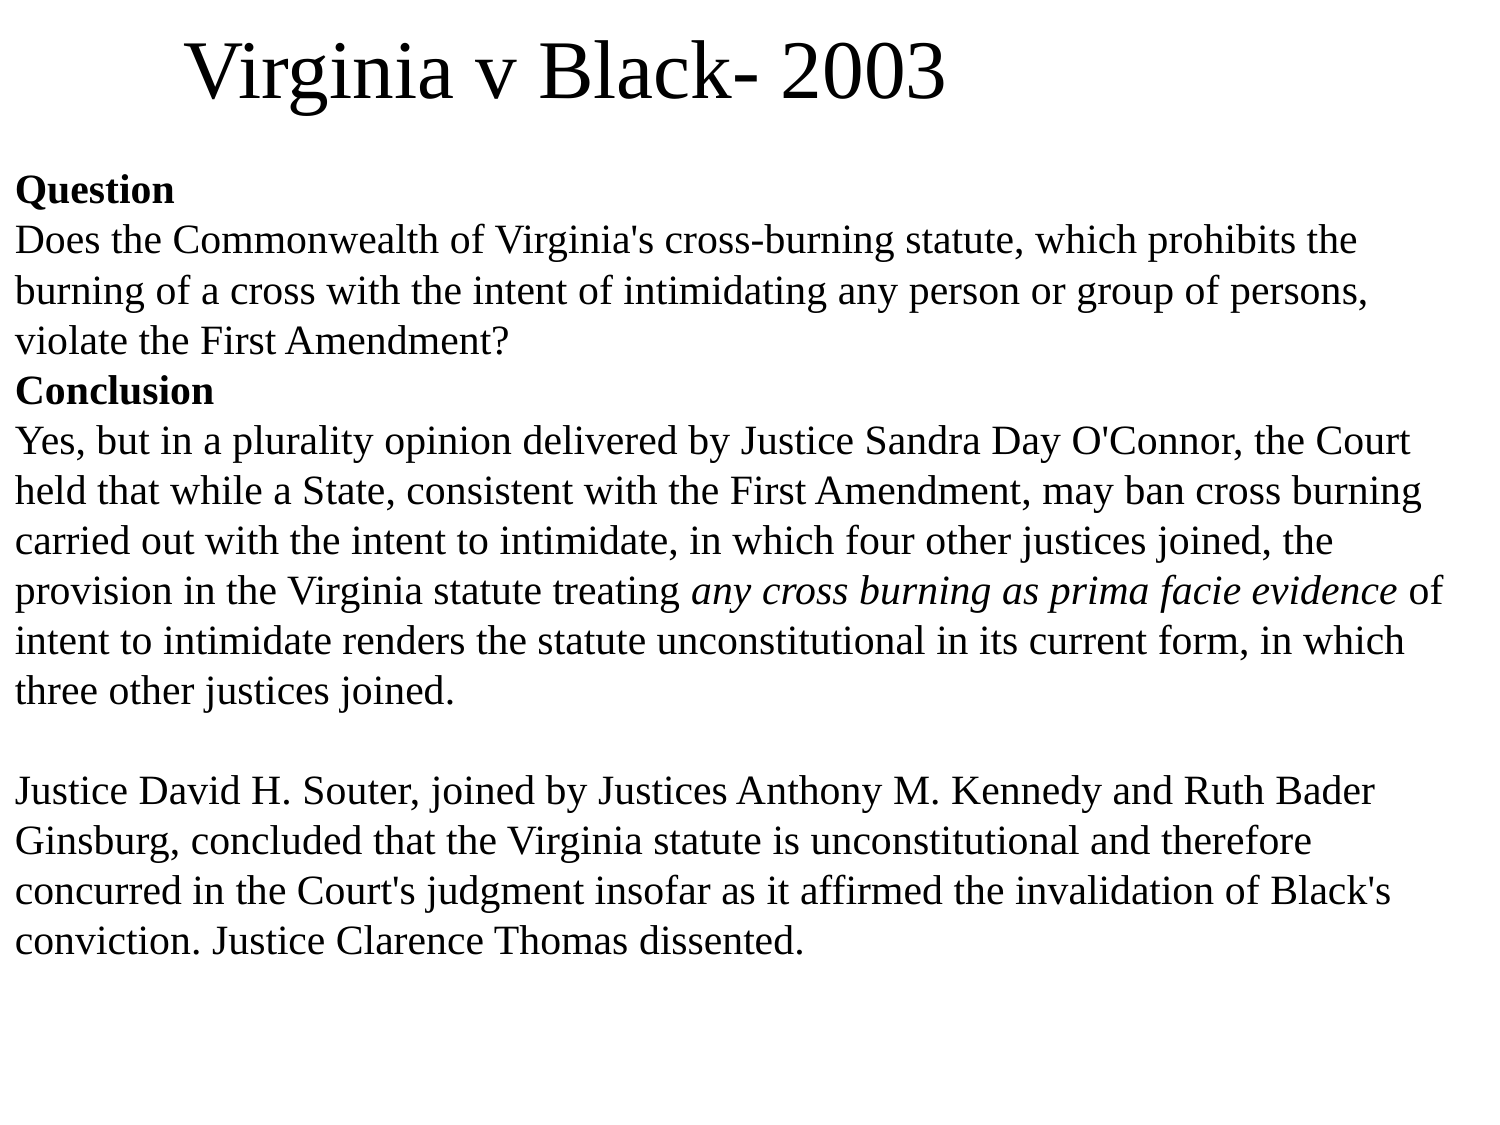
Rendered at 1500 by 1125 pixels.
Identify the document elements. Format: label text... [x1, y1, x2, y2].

text_box Virginia v Black- 2003 [168, 7, 1332, 123]
text_box Question Does the Commonwealth of Virginia's cross-burning statute, which prohibits the burning of a cross with the intent of intimidating any person or group of persons, violate the First Amendment? Conclusion Yes, but in a plurality opinion delivered by Justice Sandra Day O'Connor, the Court held that while a State, consistent with the First Amendment, may ban cross burning carried out with the intent to intimidate, in which four other justices joined, the provision in the Virginia statute treating any cross burning as prima facie evidence of intent to intimidate renders the statute unconstitutional in its current form, in which three other justices joined. Justice David H. Souter, joined by Justices Anthony M. Kennedy and Ruth Bader Ginsburg, concluded that the Virginia statute is unconstitutional and therefore concurred in the Court's judgment insofar as it affirmed the invalidation of Black's conviction. Justice Clarence Thomas dissented. [0, 154, 1500, 970]
